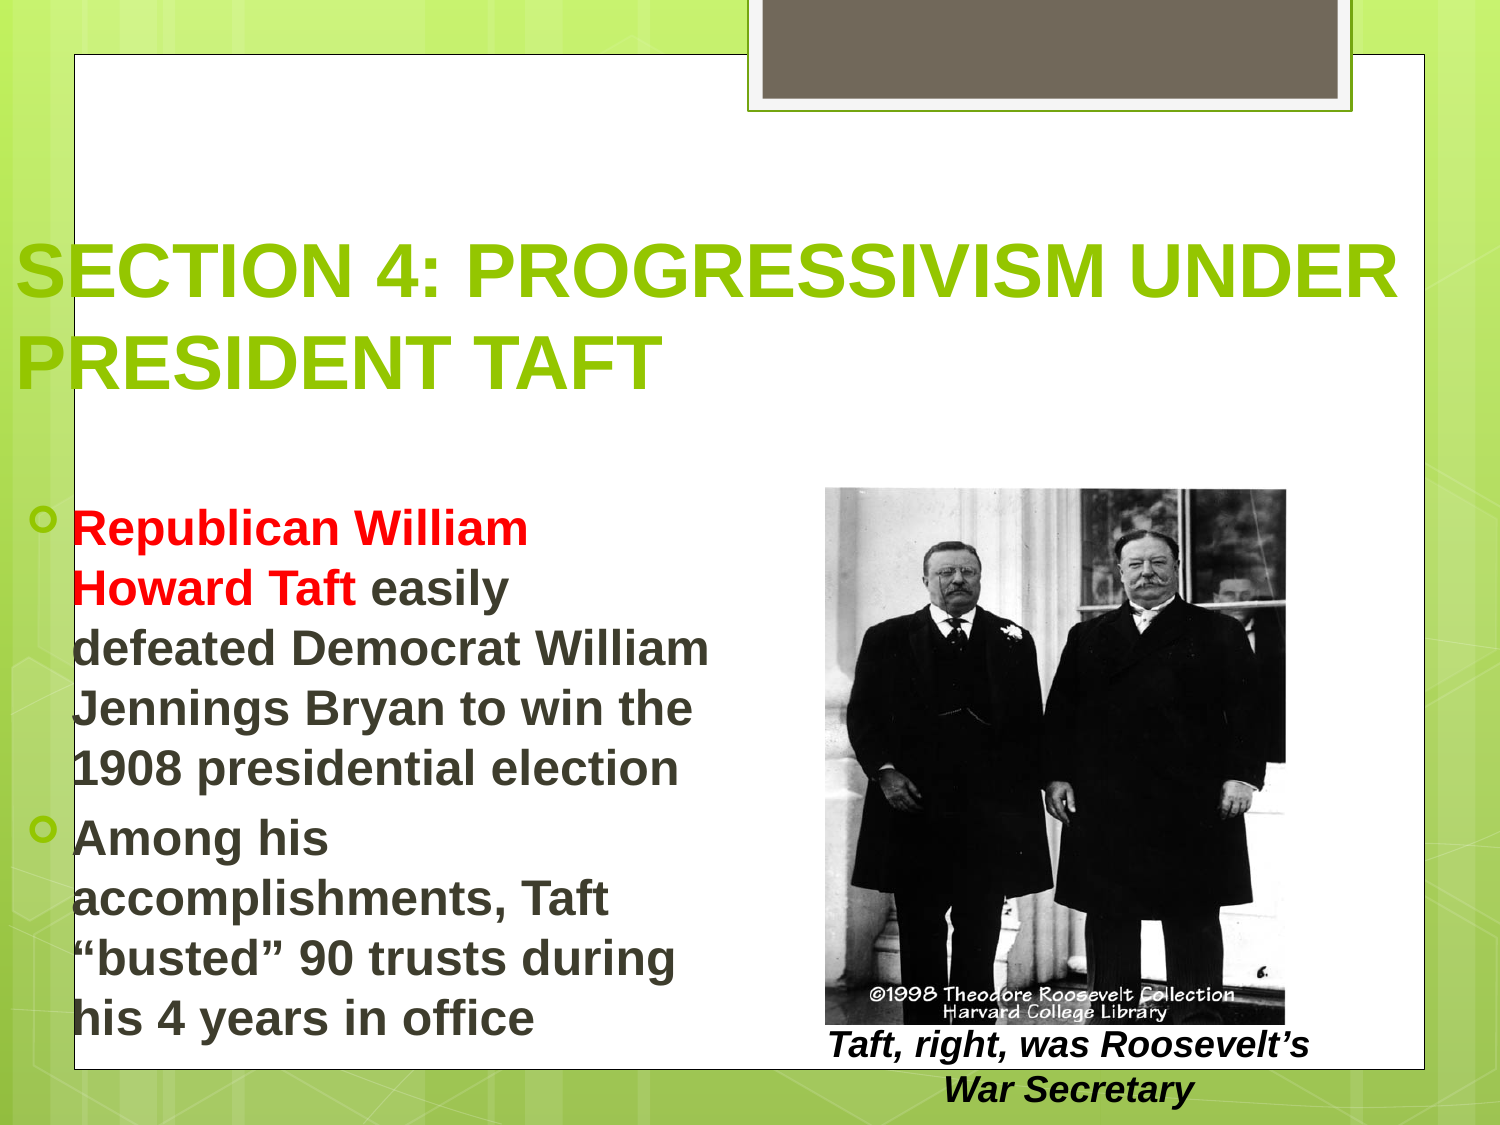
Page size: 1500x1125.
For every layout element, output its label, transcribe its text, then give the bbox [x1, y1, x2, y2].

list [824, 487, 1288, 1026]
list Republican William Howard Taft easily defeated Democrat William Jennings Bryan to win the 1908 presidential election Among his accomplishments, Taft “busted” 90 trusts during his 4 years in office [0, 487, 738, 1063]
title SECTION 4: PROGRESSIVISM UNDER PRESIDENT TAFT [0, 212, 1500, 413]
text_box Taft, right, was Roosevelt’s War Secretary [774, 1012, 1363, 1118]
